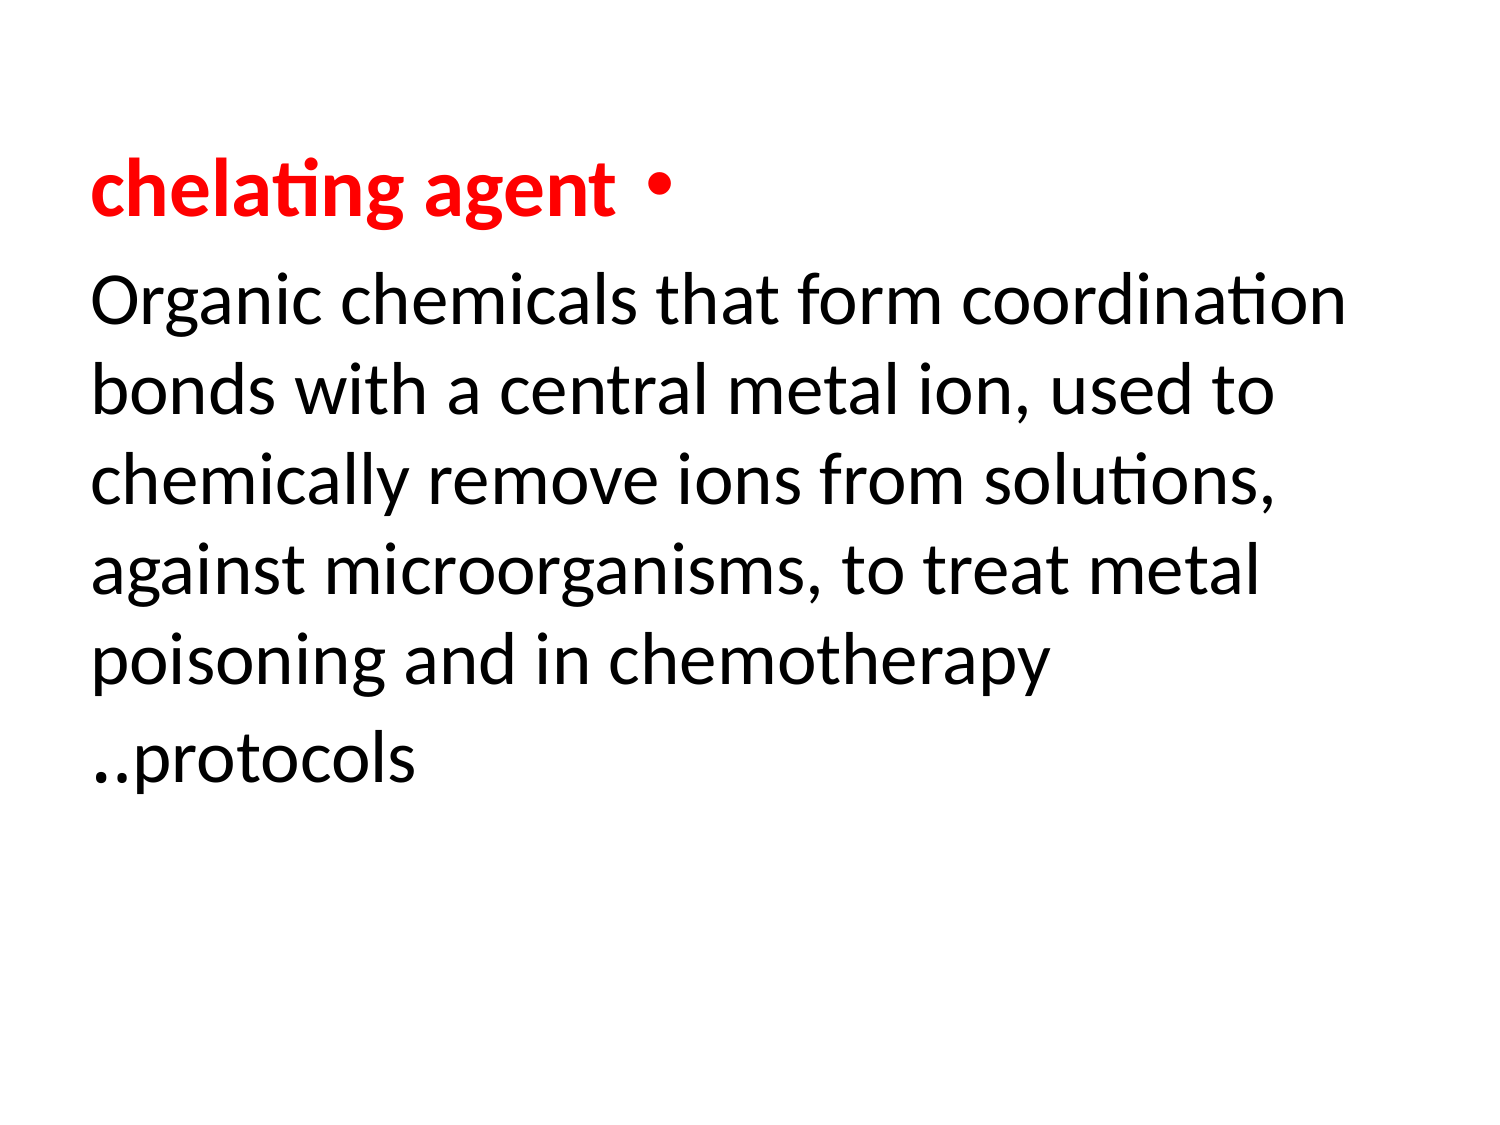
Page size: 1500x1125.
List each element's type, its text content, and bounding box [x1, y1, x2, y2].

list chelating agent Organic chemicals that form coordination bonds with a central metal ion, used to chemically remove ions from solutions, against microorganisms, to treat metal poisoning and in chemotherapy protocols.. [75, 125, 1425, 1005]
